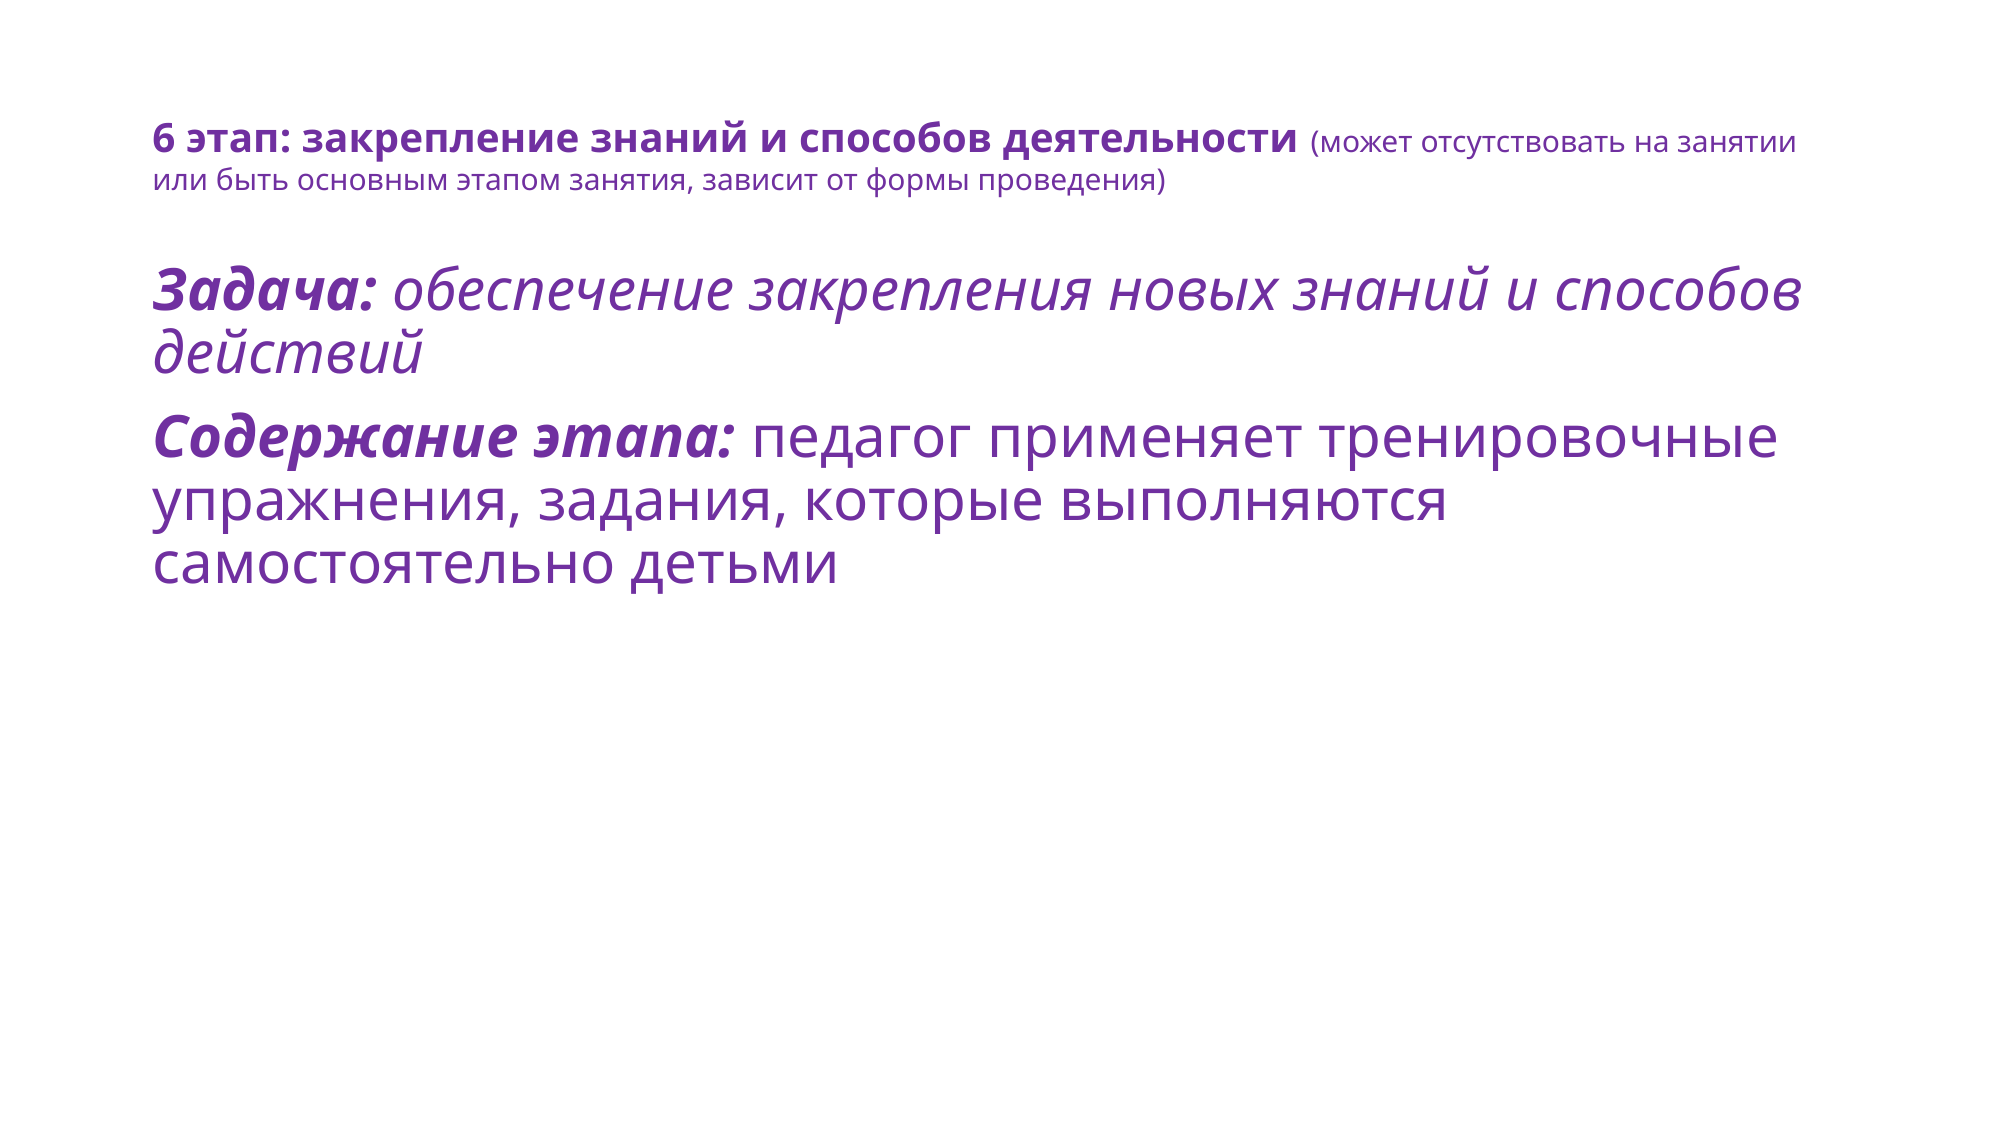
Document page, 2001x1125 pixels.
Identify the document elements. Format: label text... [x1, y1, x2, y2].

list Задача: обеспечение закрепления новых знаний и способов действий Содержание этапа: педагог применяет тренировочные упражнения, задания, которые выполняются самостоятельно детьми [137, 253, 1863, 1054]
title 6 этап: закрепление знаний и способов деятельности (может отсутствовать на занятии или быть основным этапом занятия, зависит от формы проведения) [137, 59, 1863, 253]
